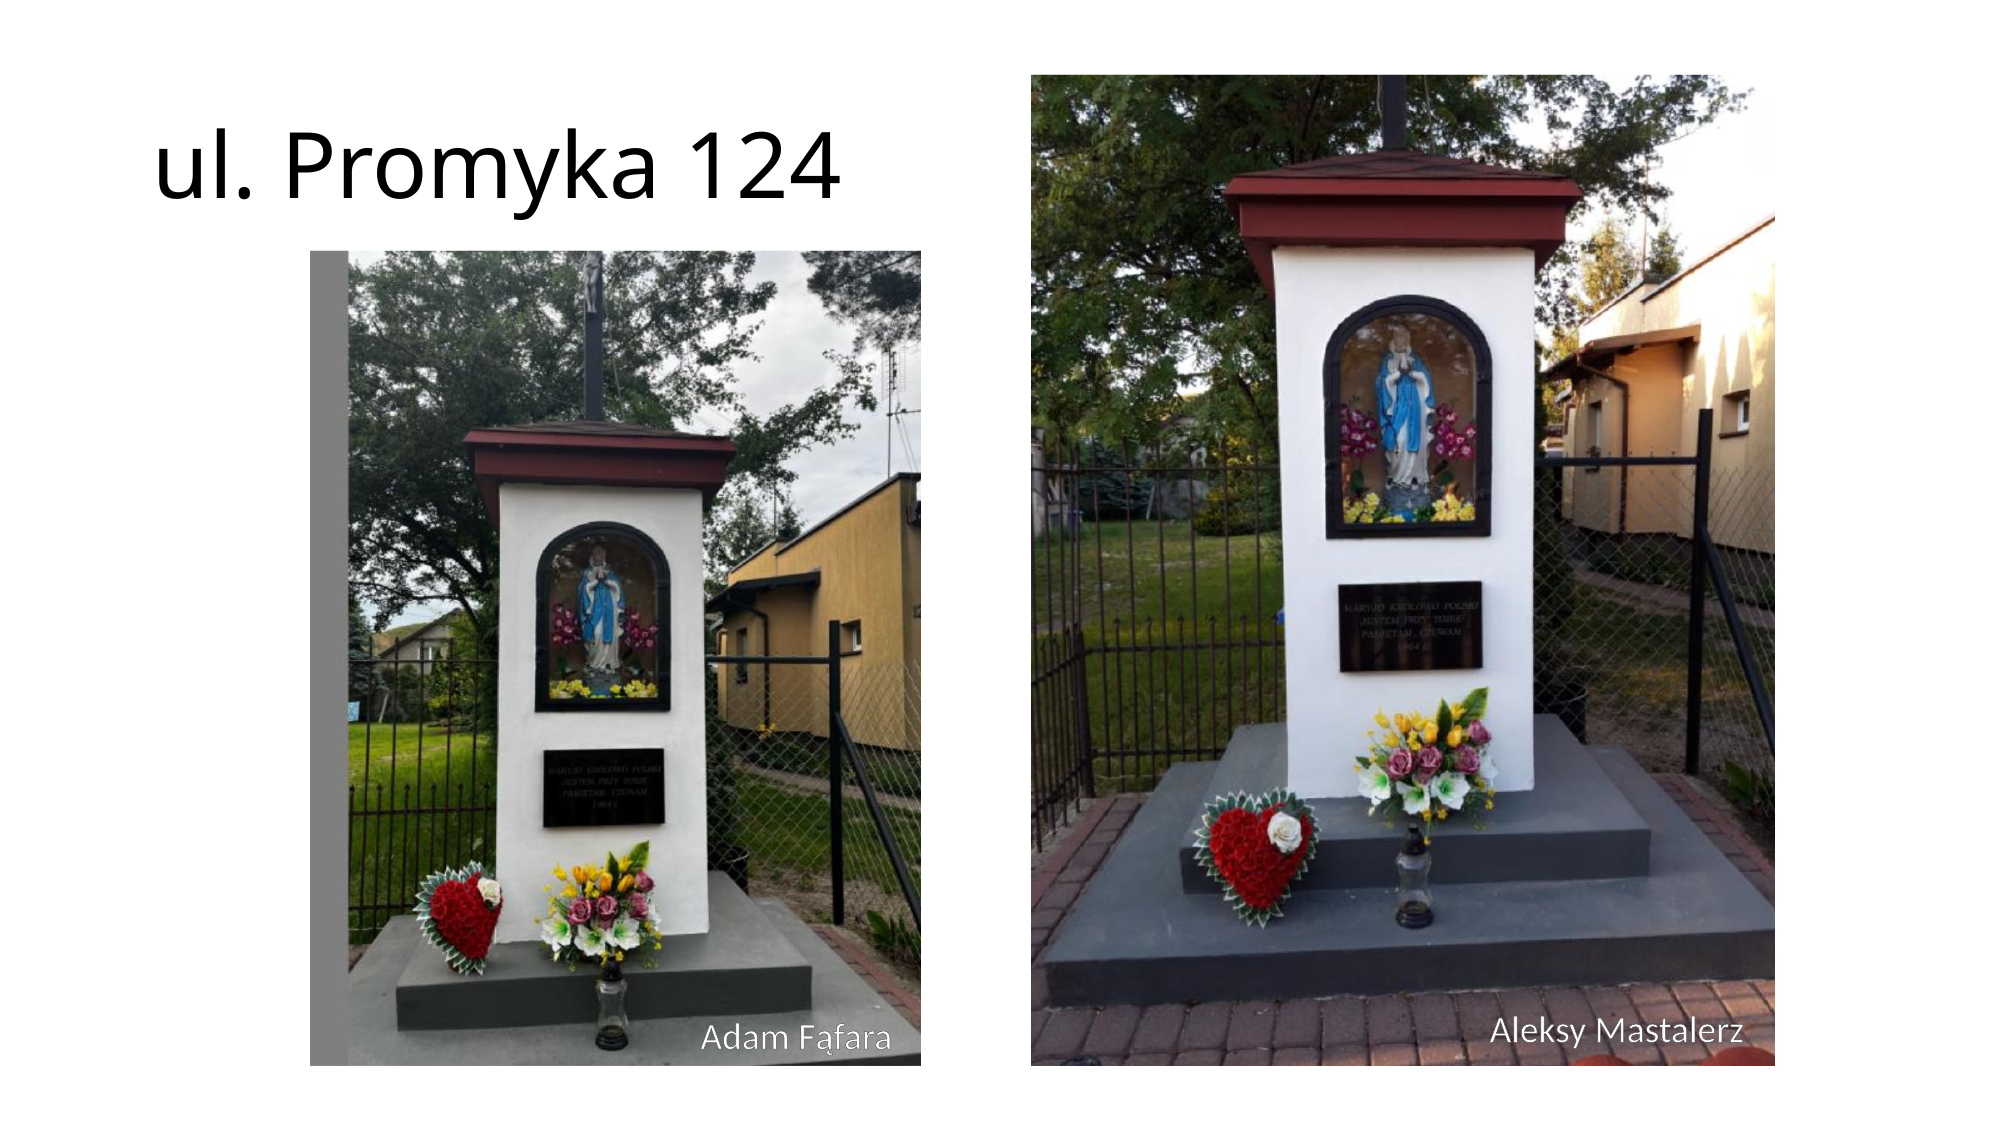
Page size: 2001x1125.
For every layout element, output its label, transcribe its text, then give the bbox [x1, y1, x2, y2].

text_box Aleksy Mastalerz [1474, 997, 1774, 1058]
picture [207, 76, 1898, 1065]
title ul. Promyka 124 [137, 59, 969, 278]
text_box Adam Fąfara [685, 1004, 939, 1065]
